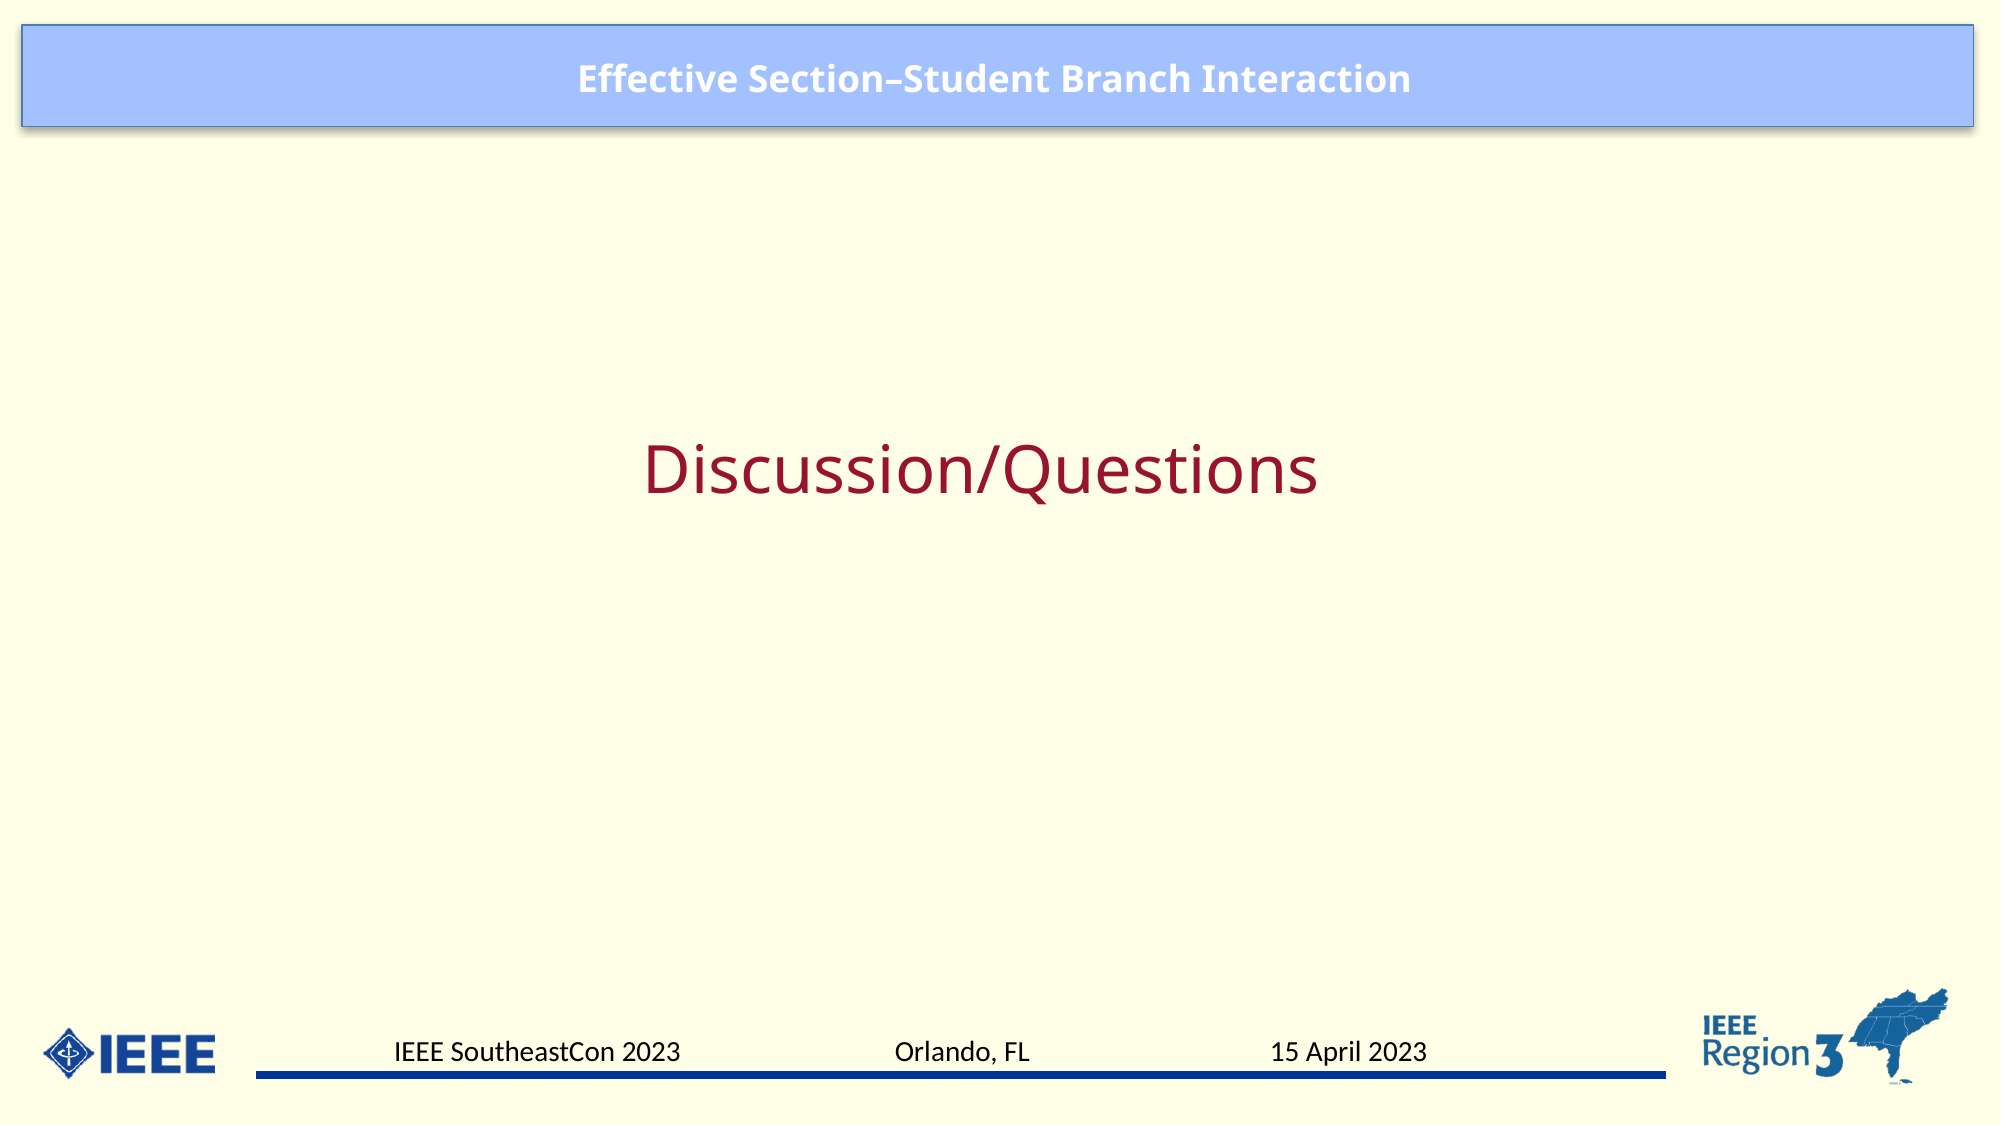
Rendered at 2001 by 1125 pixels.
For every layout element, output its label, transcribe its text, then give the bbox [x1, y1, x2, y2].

picture [40, 1026, 216, 1080]
picture [1691, 977, 1959, 1099]
text_box Discussion/Questions [627, 419, 1502, 735]
